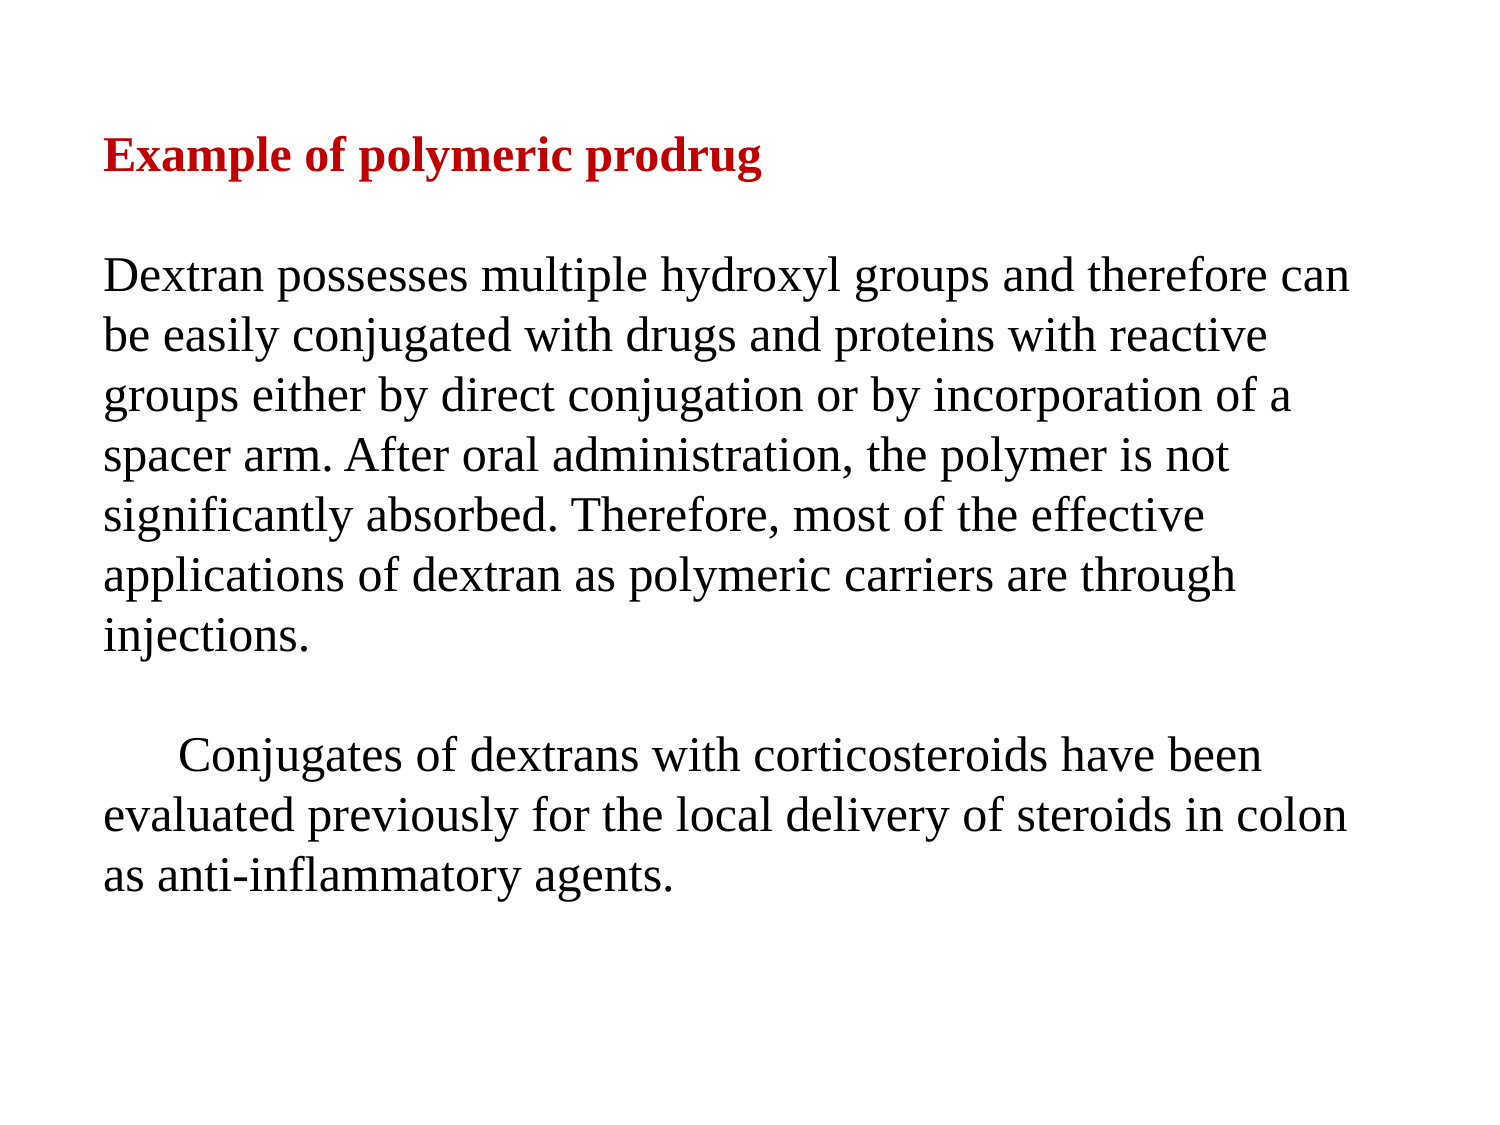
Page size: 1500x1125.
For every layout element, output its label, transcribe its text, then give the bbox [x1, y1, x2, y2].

text_box Example of polymeric prodrug Dextran possesses multiple hydroxyl groups and therefore can be easily conjugated with drugs and proteins with reactive groups either by direct conjugation or by incorporation of a spacer arm. After oral administration, the polymer is not significantly absorbed. Therefore, most of the effective applications of dextran as polymeric carriers are through injections. Conjugates of dextrans with corticosteroids have been evaluated previously for the local delivery of steroids in colon as anti-inflammatory agents. [88, 113, 1388, 909]
